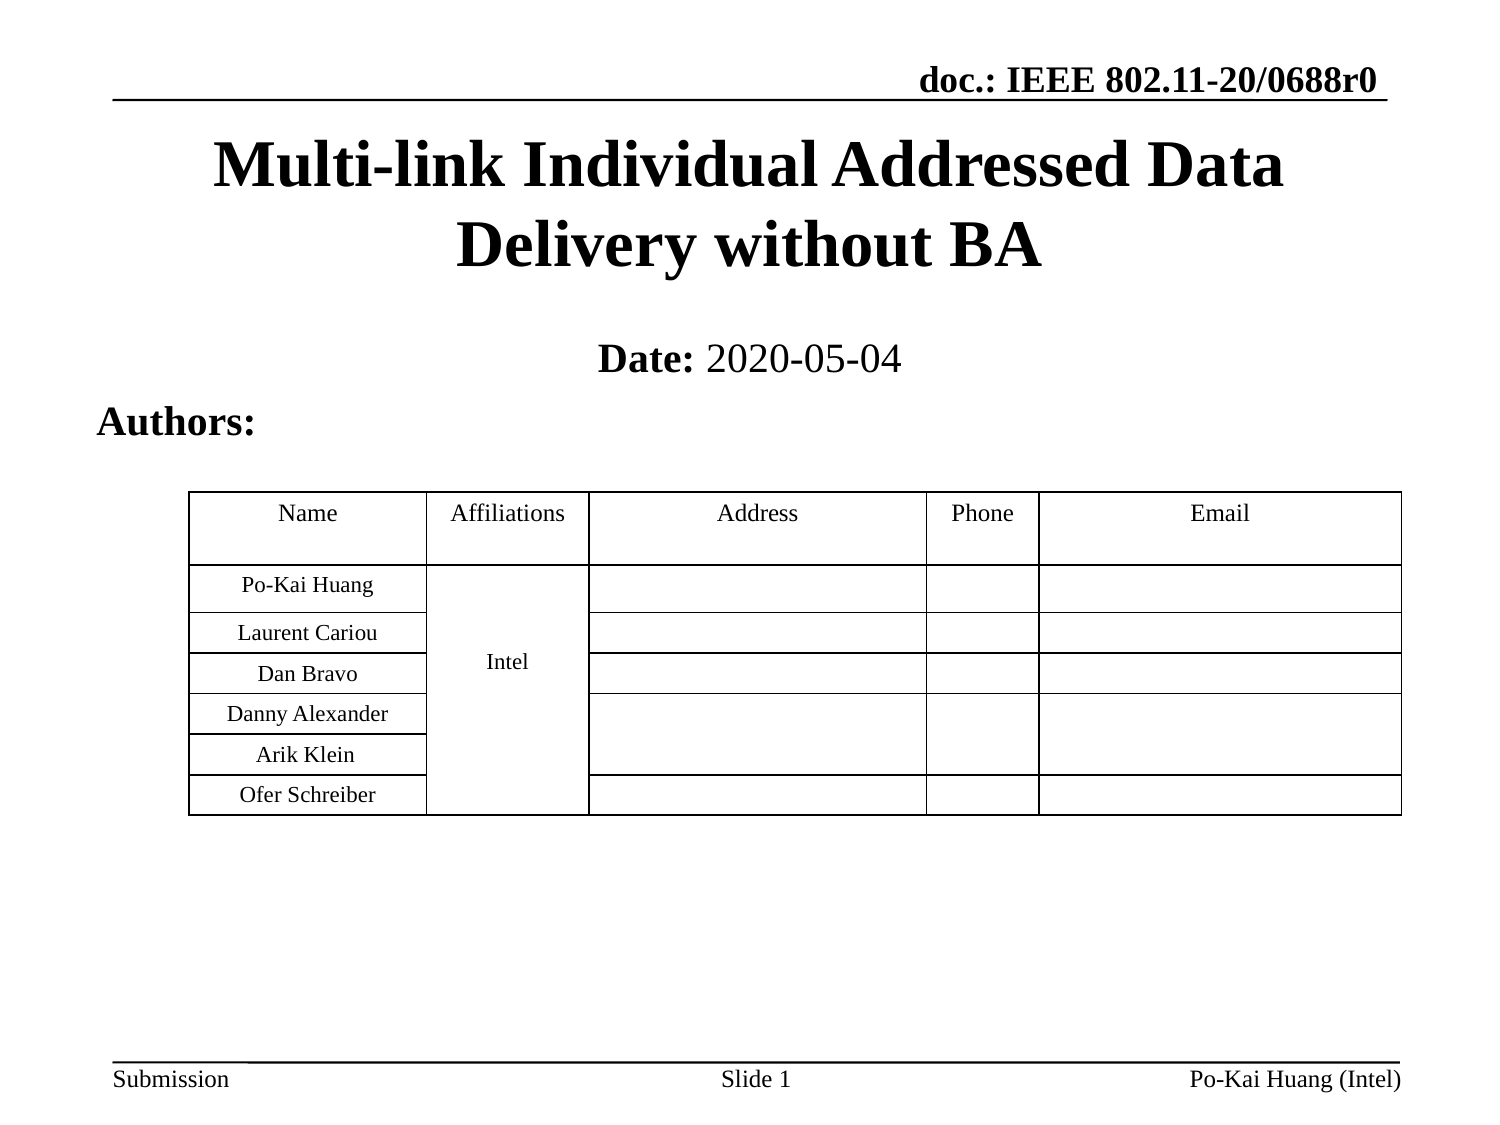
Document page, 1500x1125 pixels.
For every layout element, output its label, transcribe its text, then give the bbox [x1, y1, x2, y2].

table_header Name [190, 493, 426, 564]
table_cell Arik Klein [190, 735, 426, 774]
table_header Address [590, 493, 926, 564]
table_cell [590, 654, 926, 693]
table_cell [1040, 734, 1401, 774]
table_cell [927, 734, 1038, 774]
table_cell Danny Alexander [190, 694, 426, 733]
table_cell [1040, 566, 1401, 612]
table_cell [590, 776, 926, 814]
text_box Authors: [81, 385, 319, 449]
table_cell [1040, 776, 1401, 814]
table_cell Intel [427, 566, 588, 814]
table_header Email [1040, 493, 1401, 564]
table_cell Ofer Schreiber [190, 776, 426, 814]
list Date: 2020-05-04 [112, 323, 1388, 386]
table_cell [1040, 694, 1401, 734]
table_cell [927, 776, 1038, 814]
table_cell [927, 566, 1038, 612]
slide_number Slide 1 [712, 1061, 800, 1093]
table_cell [927, 654, 1038, 693]
table_cell [1040, 613, 1401, 652]
table_cell [590, 694, 926, 734]
table_cell Dan Bravo [190, 654, 426, 693]
table_header Affiliations [427, 493, 588, 564]
table_cell Po-Kai Huang [190, 566, 426, 612]
footer Po-Kai Huang (Intel) [1186, 1061, 1402, 1093]
table_cell Laurent Cariou [190, 613, 426, 652]
table_cell [1040, 654, 1401, 693]
table_cell [927, 613, 1038, 652]
table_cell [590, 613, 926, 652]
table_header Phone [927, 493, 1038, 564]
table_cell [590, 734, 926, 774]
title Multi-link Individual Addressed Data Delivery without BA [112, 112, 1388, 288]
table_cell [927, 694, 1038, 734]
table_cell [590, 566, 926, 612]
